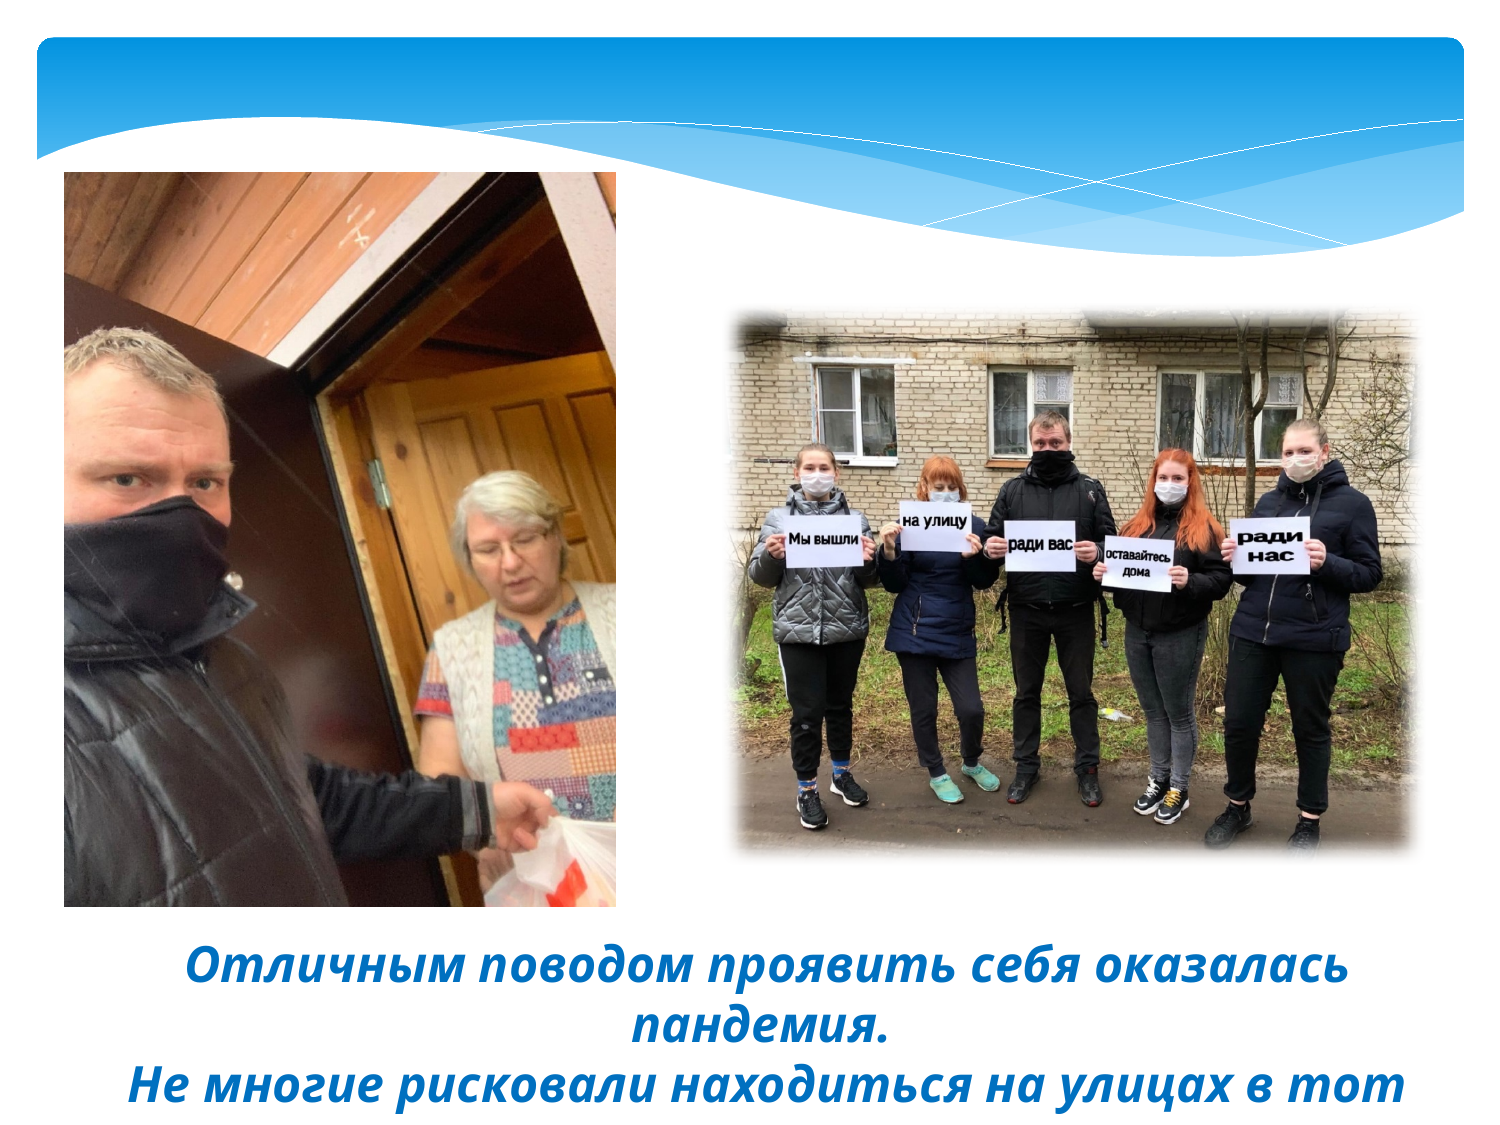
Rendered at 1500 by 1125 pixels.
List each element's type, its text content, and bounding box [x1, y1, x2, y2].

text_box Отличным поводом проявить себя оказалась пандемия. Не многие рисковали находиться на улицах в тот момент, не говоря уже о помощи окружающим. [41, 924, 1495, 1125]
picture [721, 302, 1426, 866]
picture [64, 172, 616, 907]
